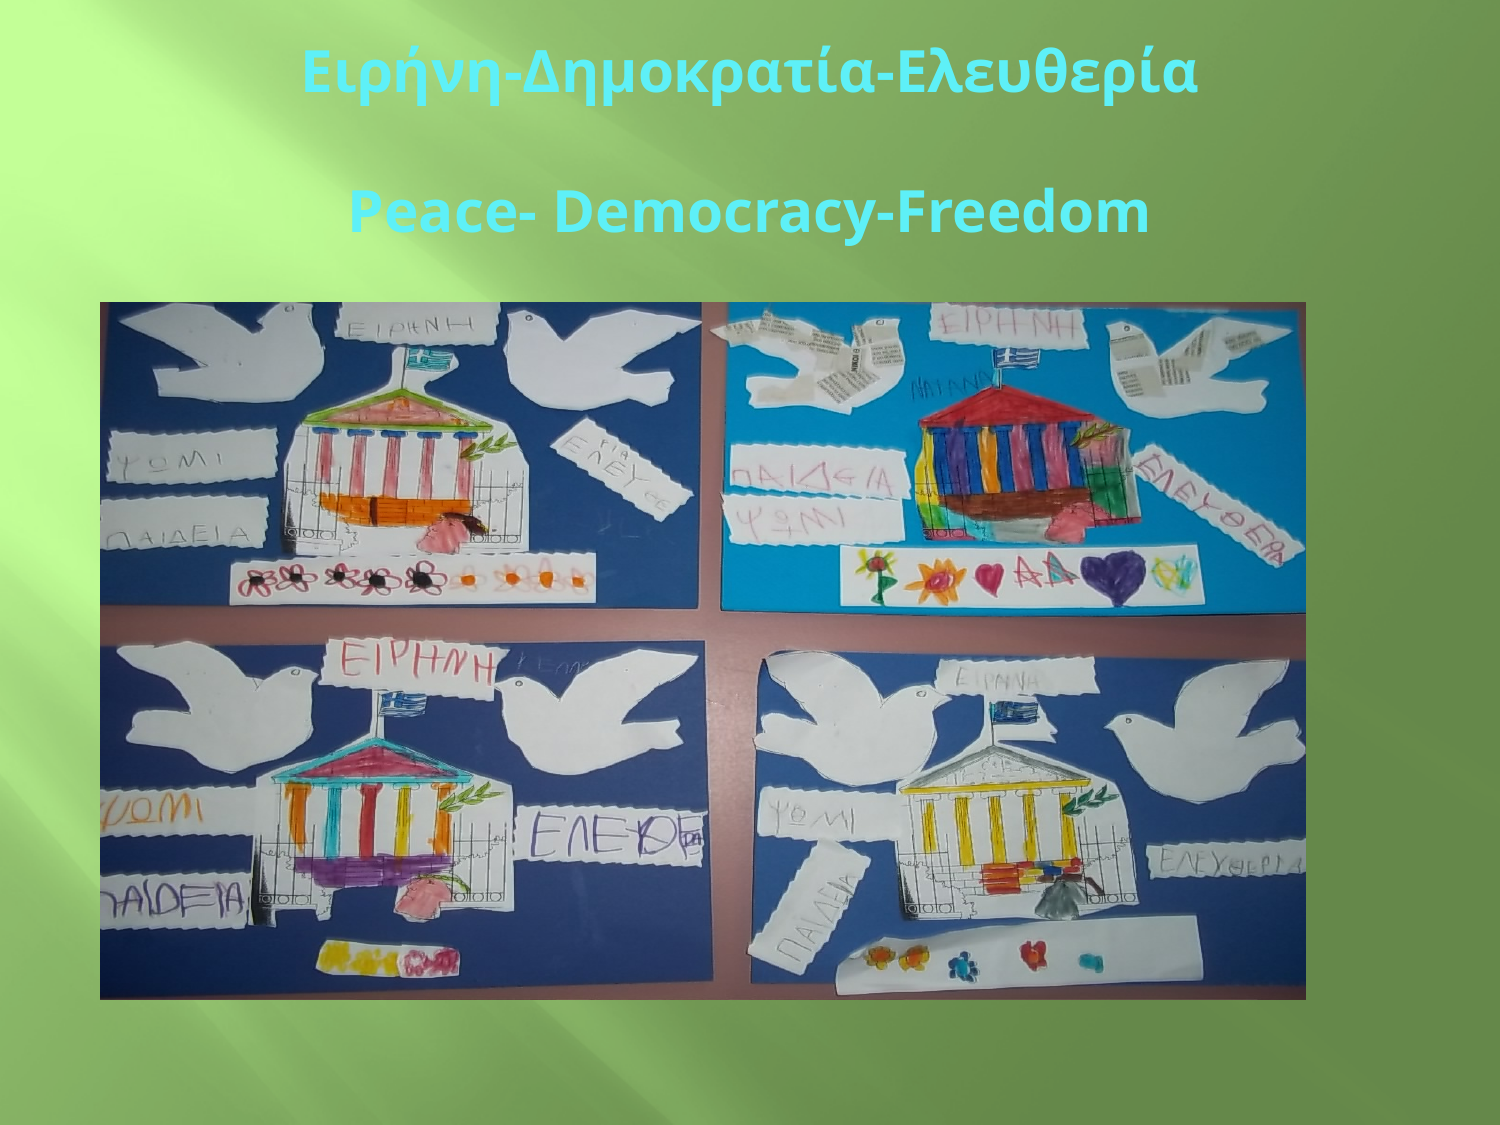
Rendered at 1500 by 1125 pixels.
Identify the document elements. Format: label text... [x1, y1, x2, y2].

title Ειρήνη-Δημοκρατία-Ελευθερία Peace- Democracy-Freedom [75, 45, 1425, 233]
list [100, 302, 1306, 1000]
